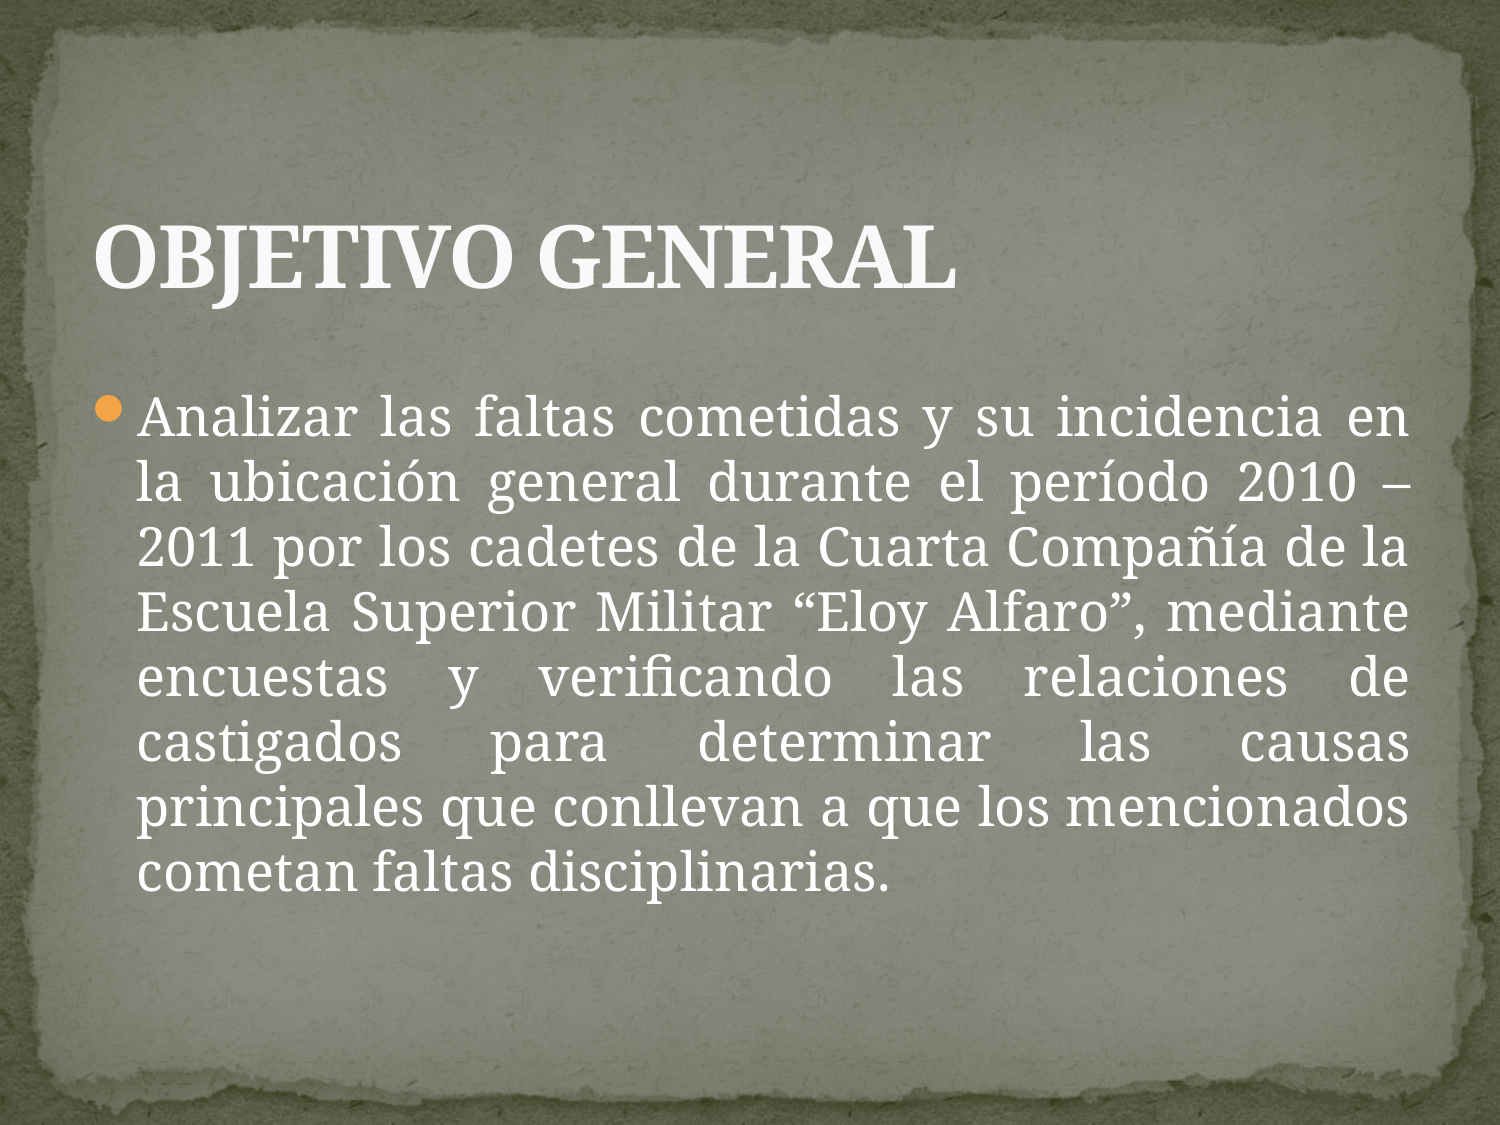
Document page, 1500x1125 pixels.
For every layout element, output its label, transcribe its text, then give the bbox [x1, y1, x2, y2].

title OBJETIVO GENERAL [76, 113, 1427, 314]
list Analizar las faltas cometidas y su incidencia en la ubicación general durante el período 2010 – 2011 por los cadetes de la Cuarta Compañía de la Escuela Superior Militar “Eloy Alfaro”, mediante encuestas y verificando las relaciones de castigados para determinar las causas principales que conllevan a que los mencionados cometan faltas disciplinarias. [76, 375, 1427, 1125]
